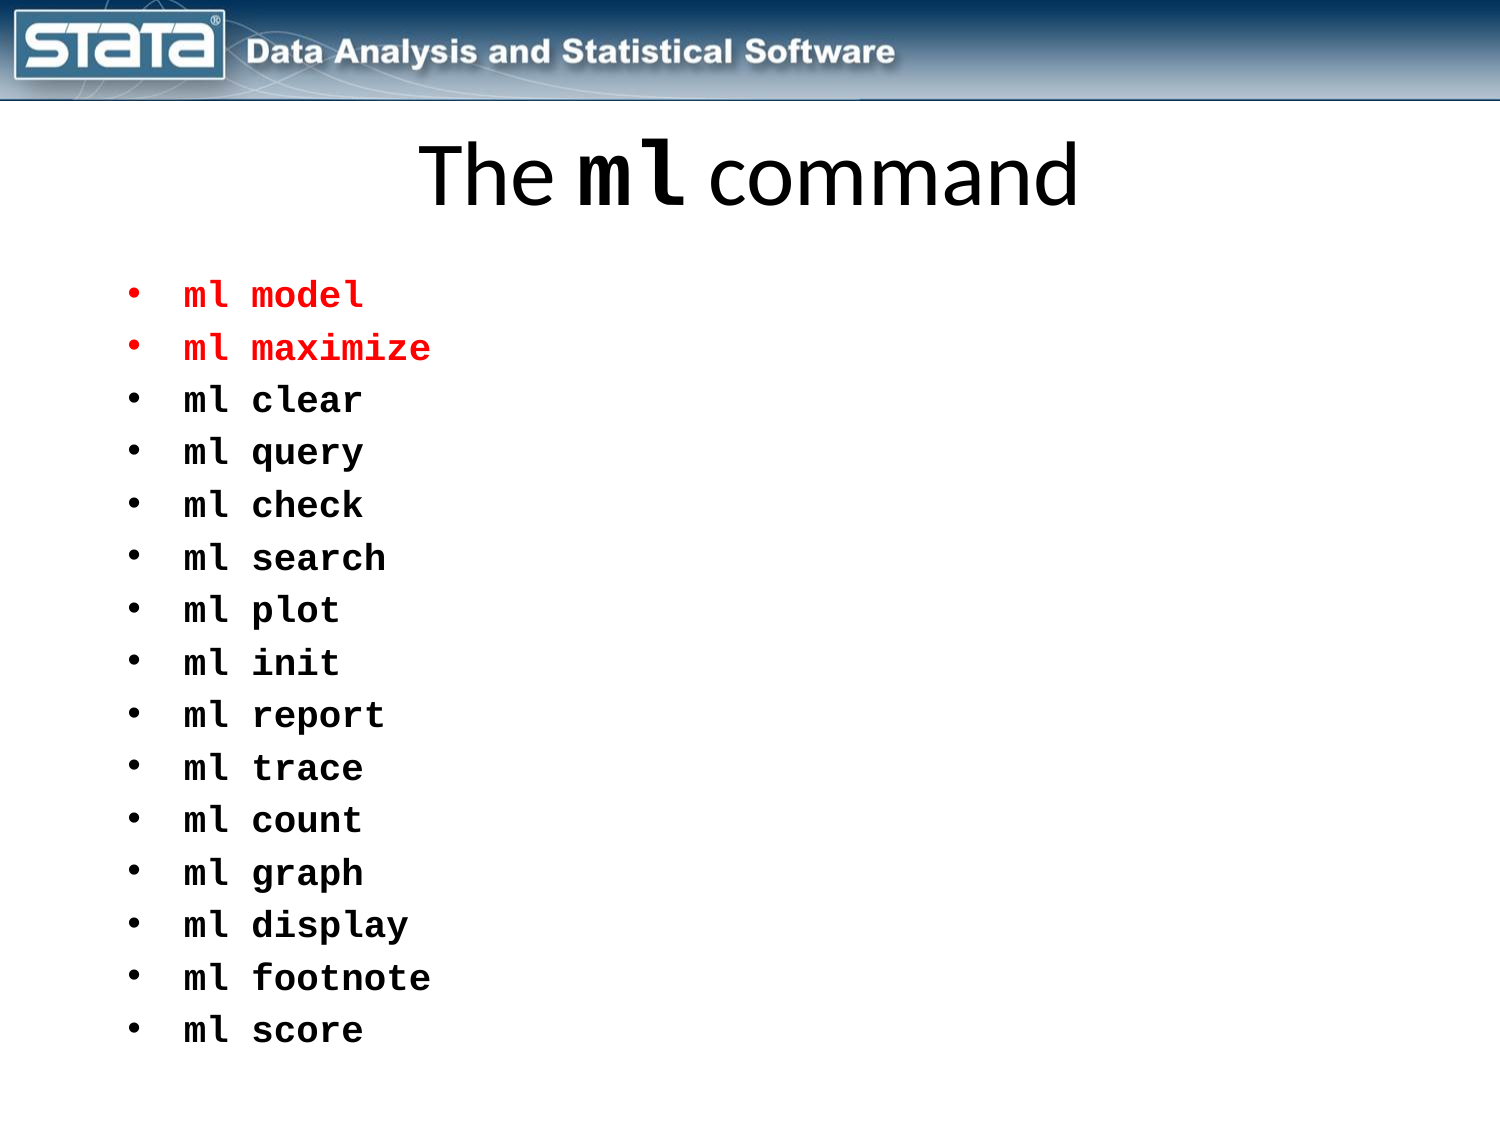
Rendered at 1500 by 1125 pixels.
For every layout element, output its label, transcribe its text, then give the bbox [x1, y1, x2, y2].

picture [0, 0, 1500, 99]
title The ml command [0, 99, 1500, 238]
list ml model ml maximize ml clear ml query ml check ml search ml plot ml init ml report ml trace ml count ml graph ml display ml footnote ml score [112, 262, 1350, 1050]
